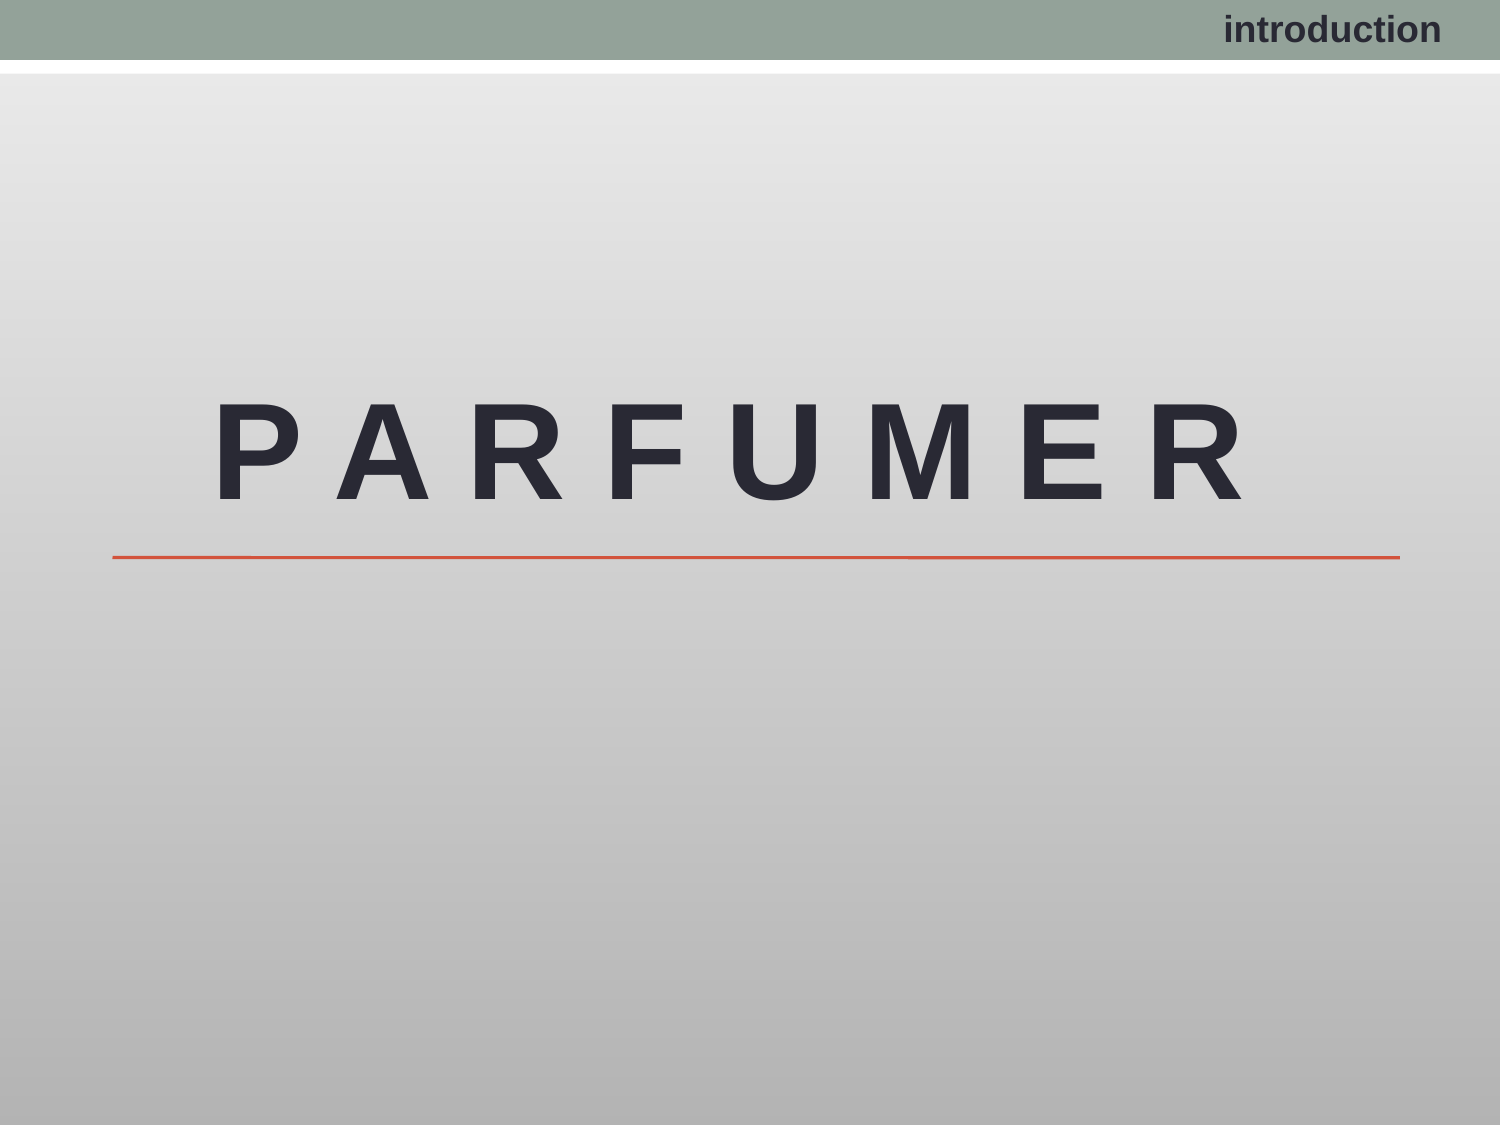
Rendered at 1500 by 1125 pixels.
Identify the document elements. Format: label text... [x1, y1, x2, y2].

text_box P A R F U M E R [197, 354, 1277, 535]
text_box introduction [1208, 0, 1468, 58]
